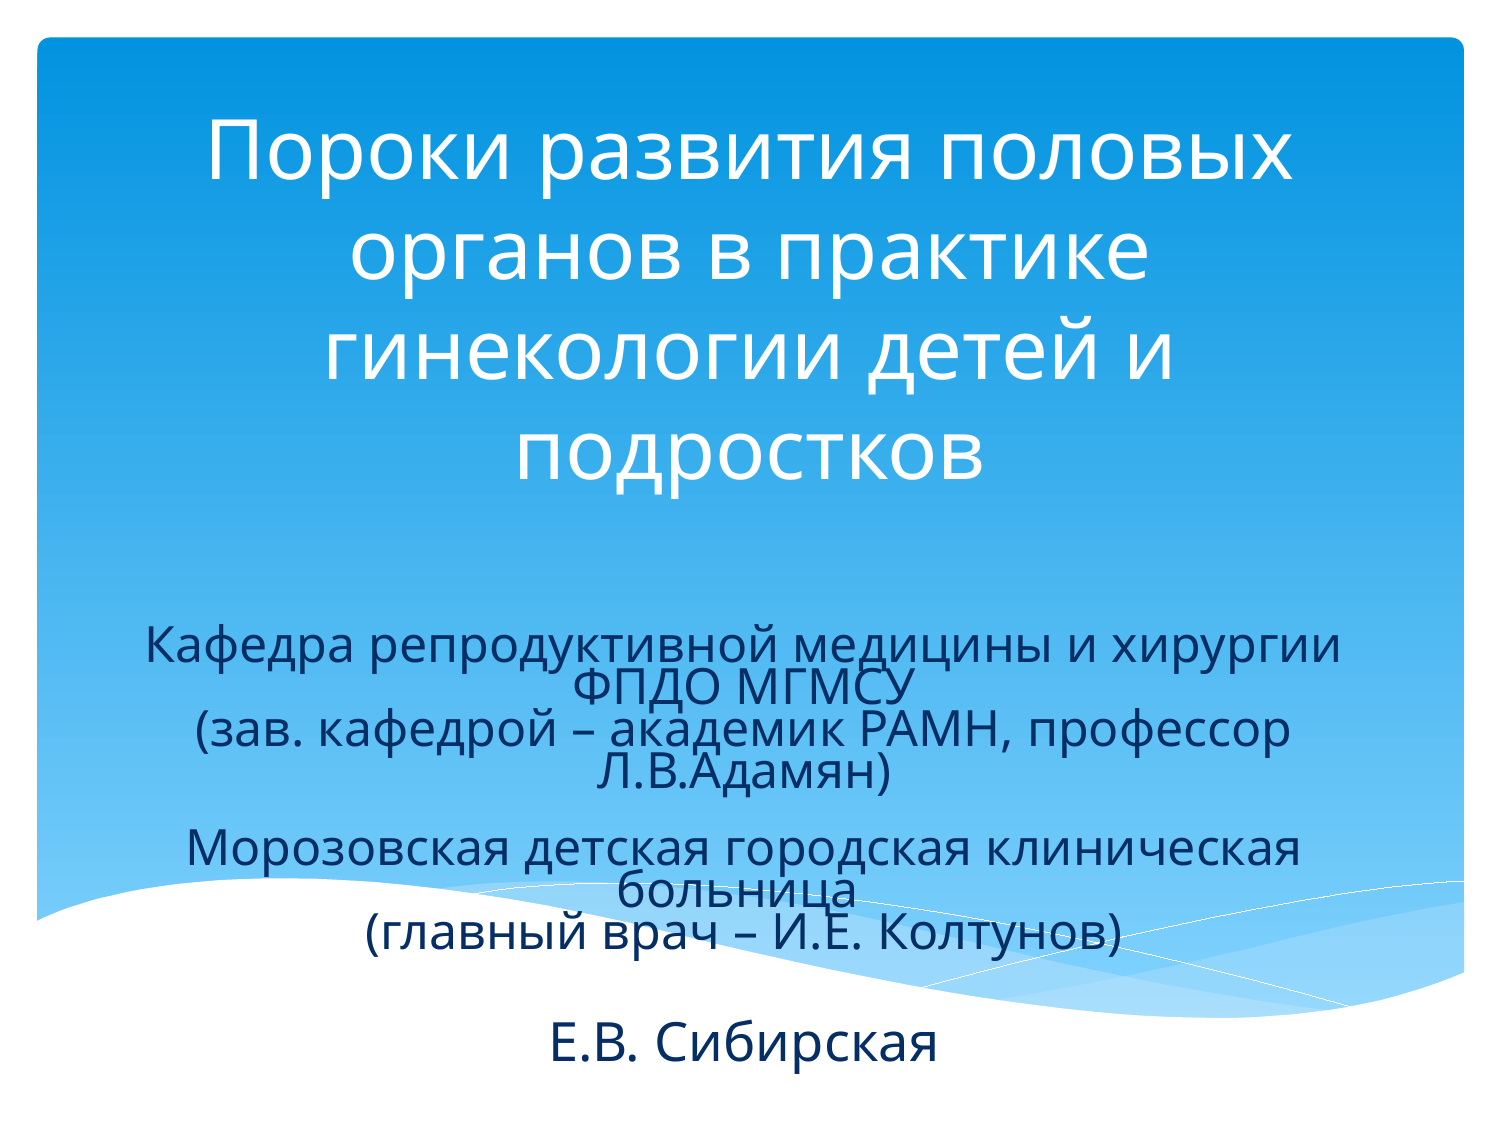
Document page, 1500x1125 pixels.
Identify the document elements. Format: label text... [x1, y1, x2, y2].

subtitle Кафедра репродуктивной медицины и хирургии ФПДО МГМСУ (зав. кафедрой – академик РАМН, профессор Л.В.Адамян) Морозовская детская городская клиническая больница (главный врач – И.Е. Колтунов) Е.В. Сибирская [100, 621, 1389, 1059]
title Пороки развития половых органов в практике гинекологии детей и подростков [112, 77, 1388, 504]
